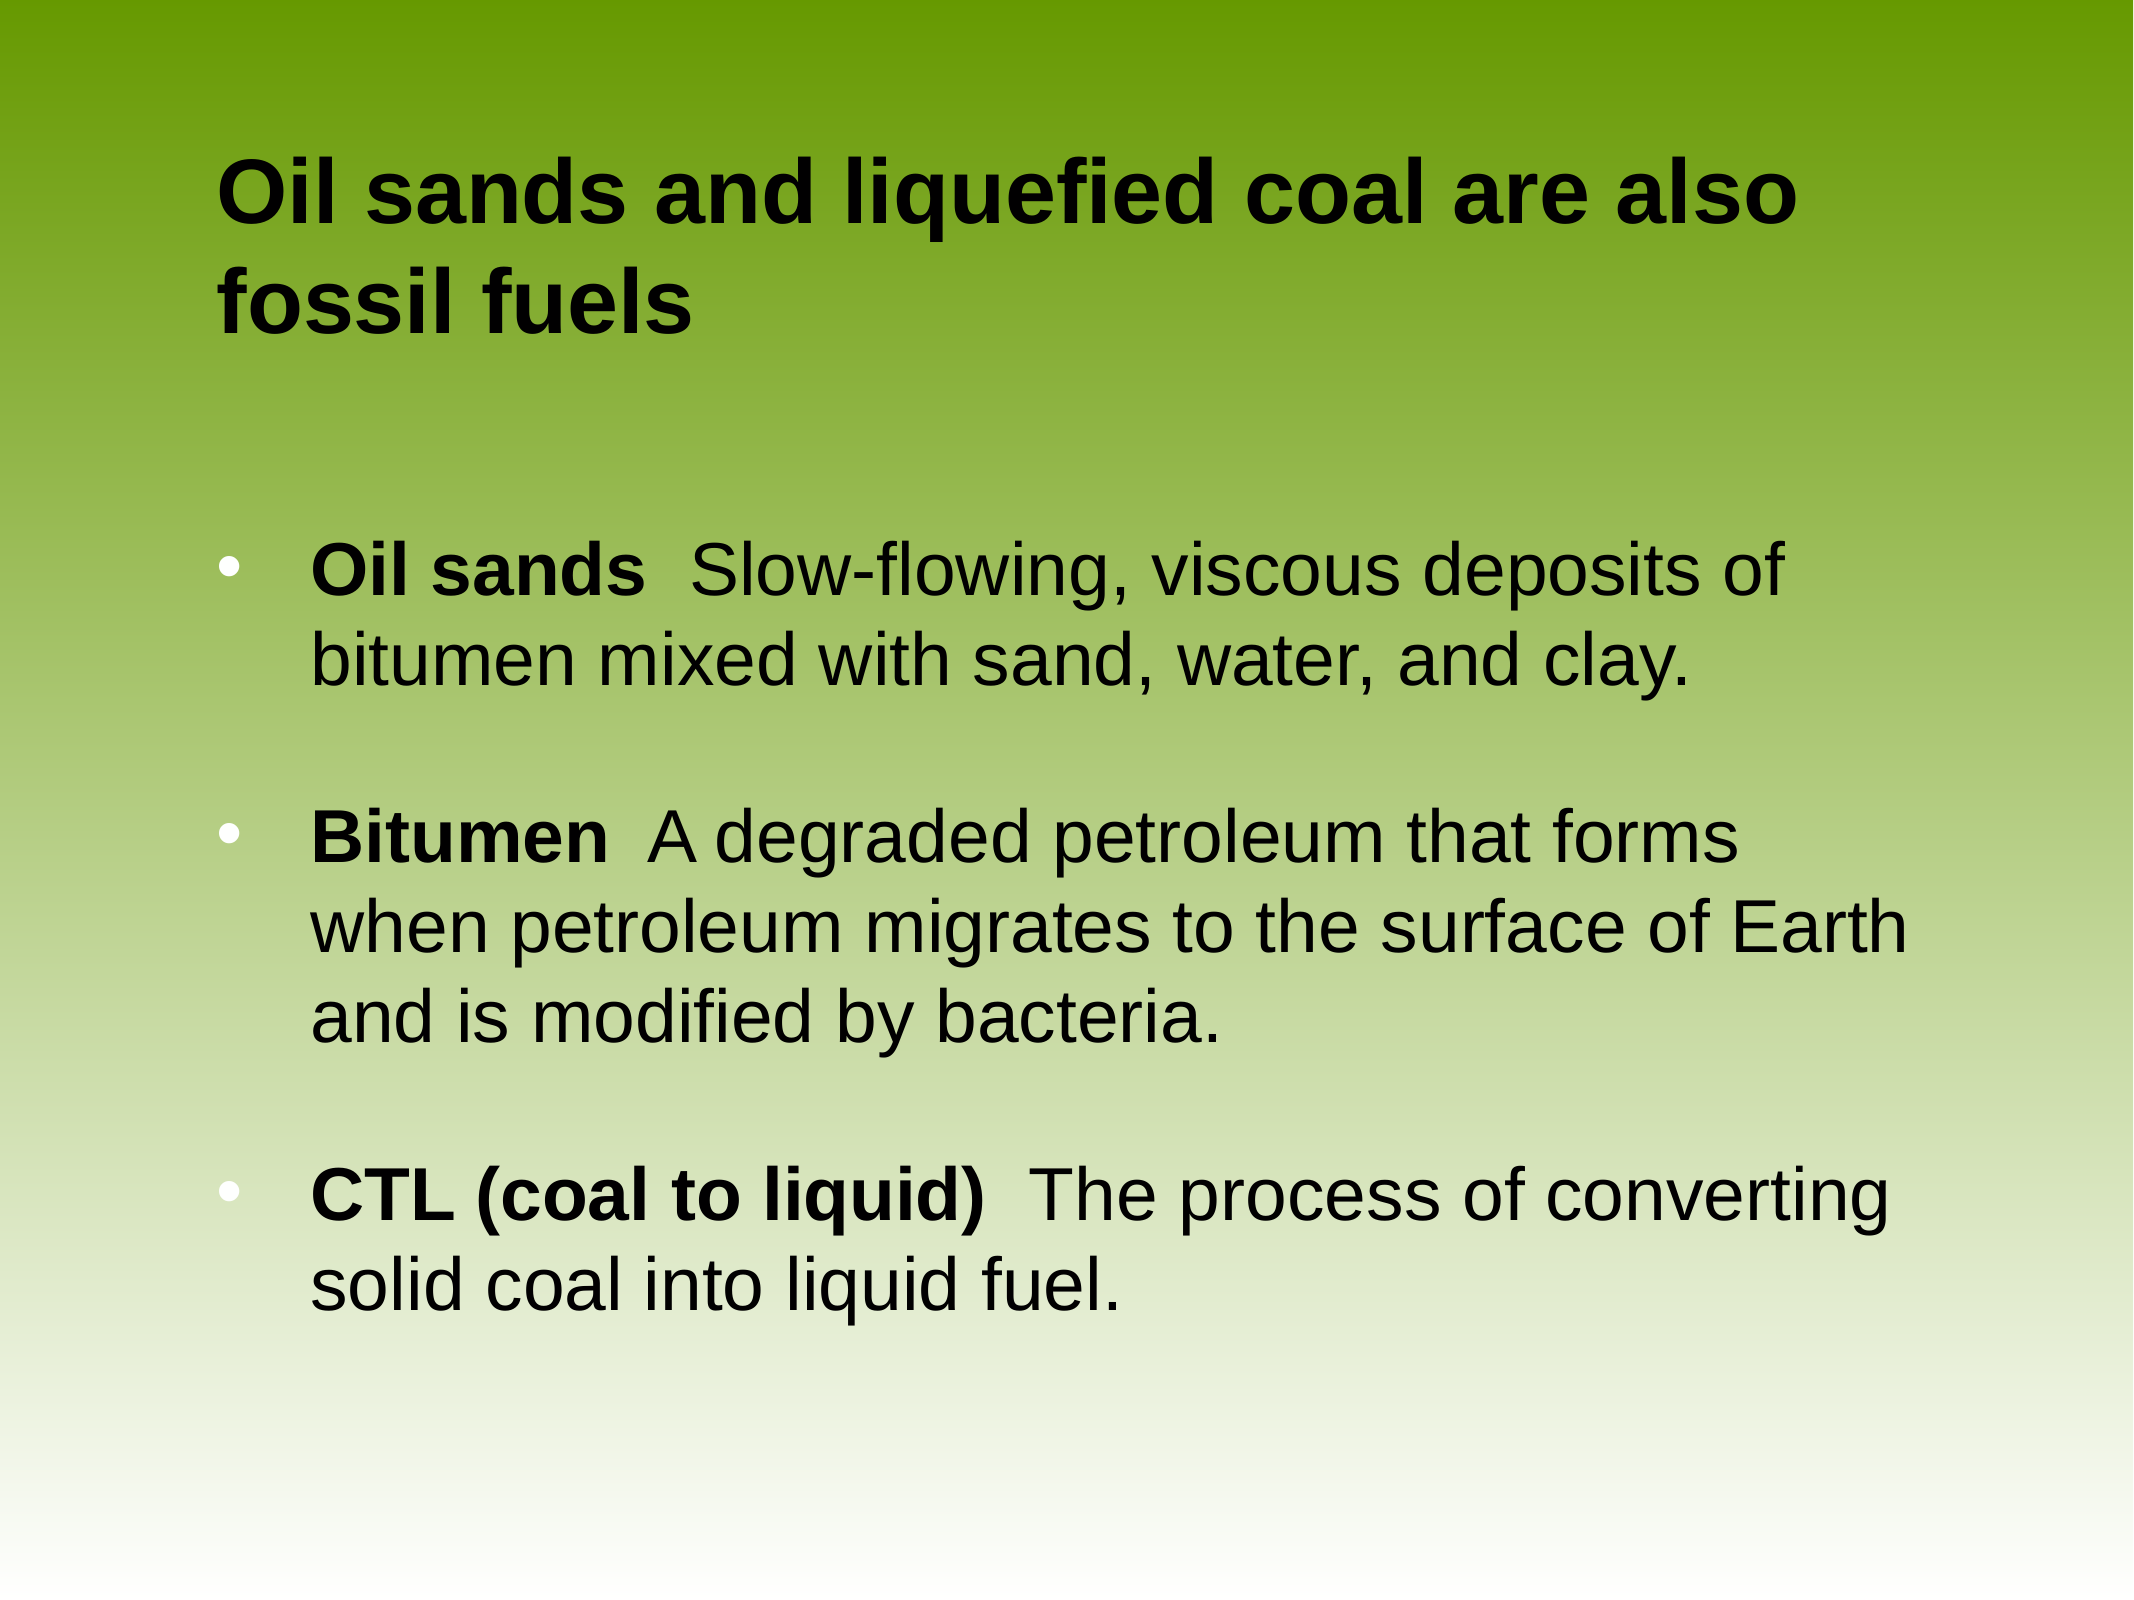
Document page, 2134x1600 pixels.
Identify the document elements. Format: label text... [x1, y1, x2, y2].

title Oil sands and liquefied coal are also fossil fuels [208, 39, 1925, 443]
list Oil sands Slow-flowing, viscous deposits of bitumen mixed with sand, water, and clay. Bitumen A degraded petroleum that forms when petroleum migrates to the surface of Earth and is modified by bacteria. CTL (coal to liquid) The process of converting solid coal into liquid fuel. [208, 443, 1925, 1402]
